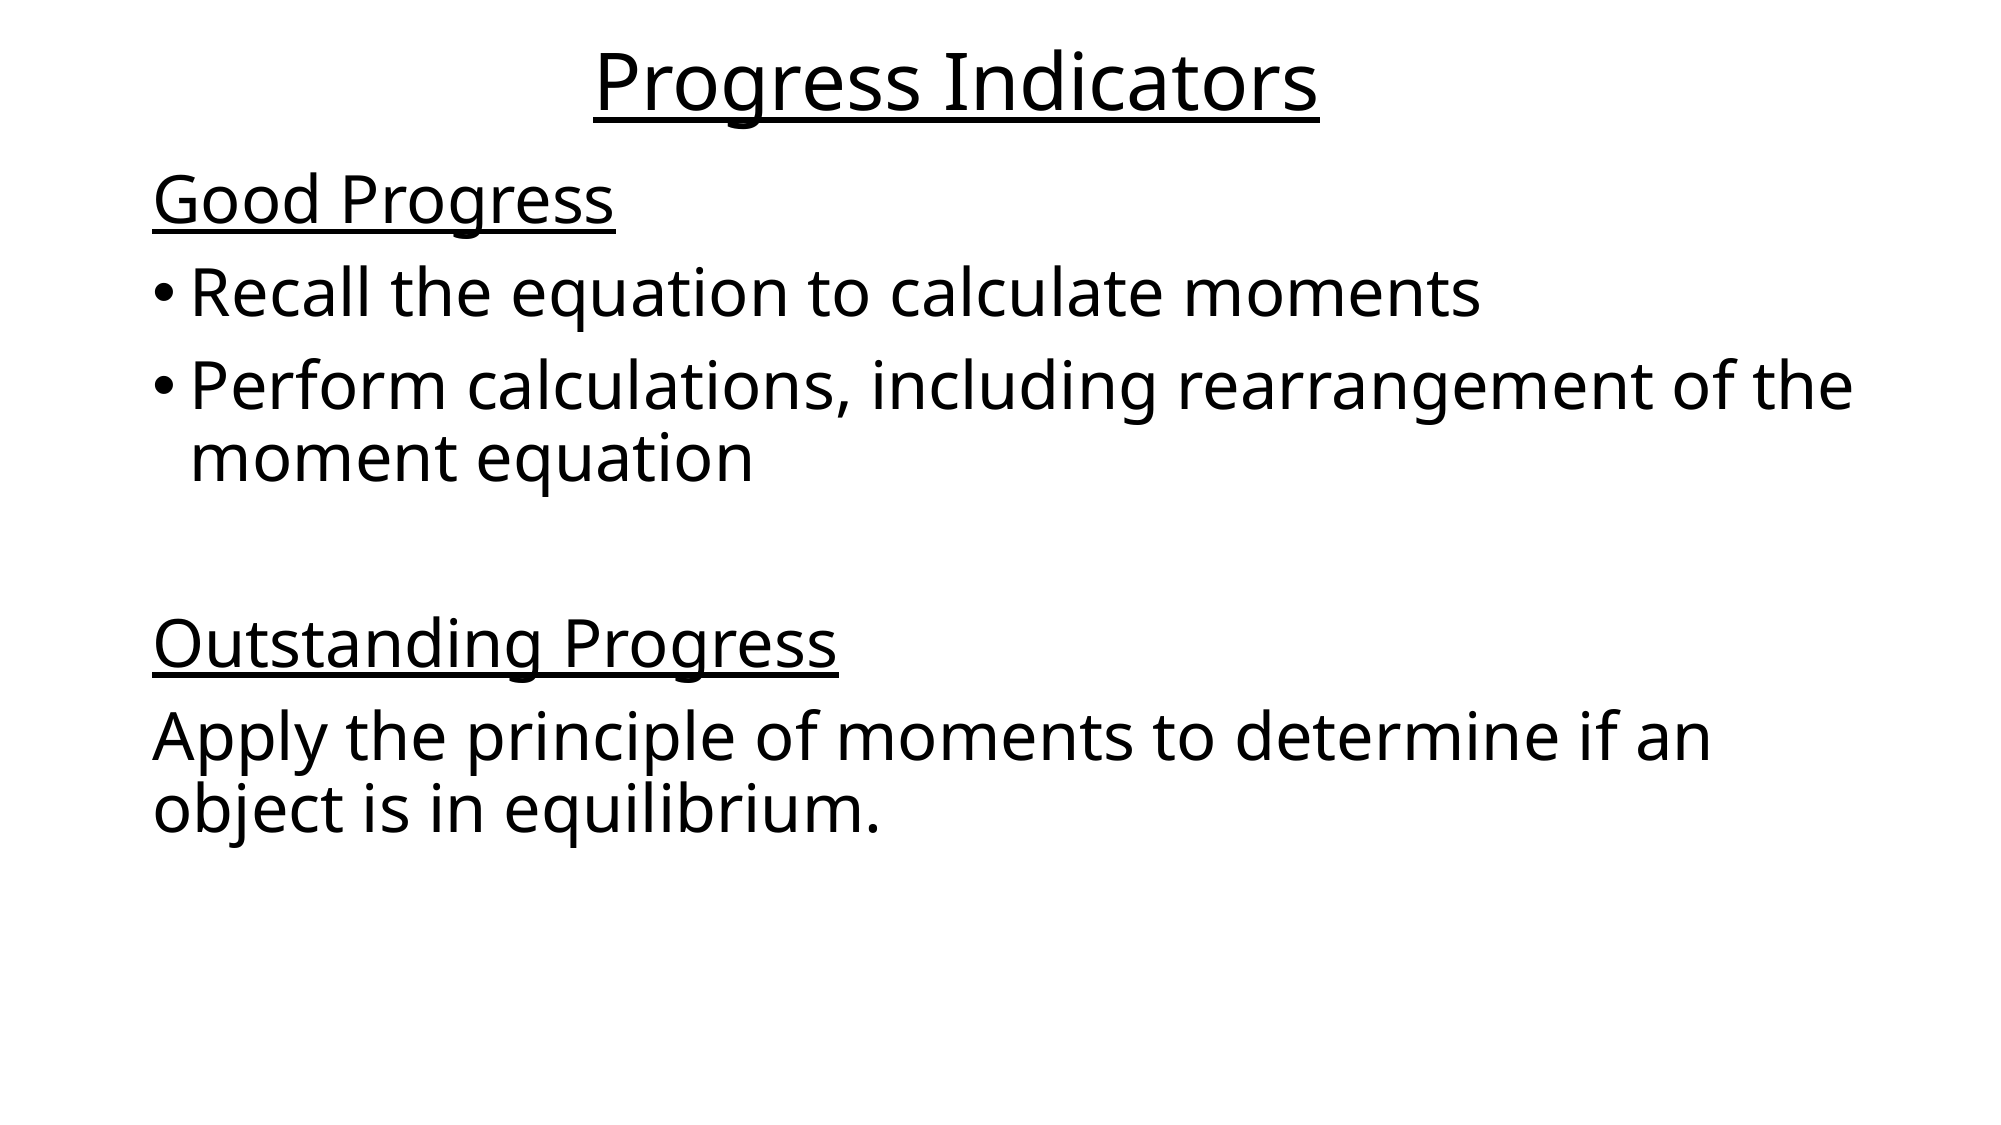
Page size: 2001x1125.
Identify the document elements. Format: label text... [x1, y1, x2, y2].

title Progress Indicators [551, 33, 1363, 137]
list Good Progress Recall the equation to calculate moments Perform calculations, including rearrangement of the moment equation Outstanding Progress Apply the principle of moments to determine if an object is in equilibrium. [137, 158, 1922, 1014]
